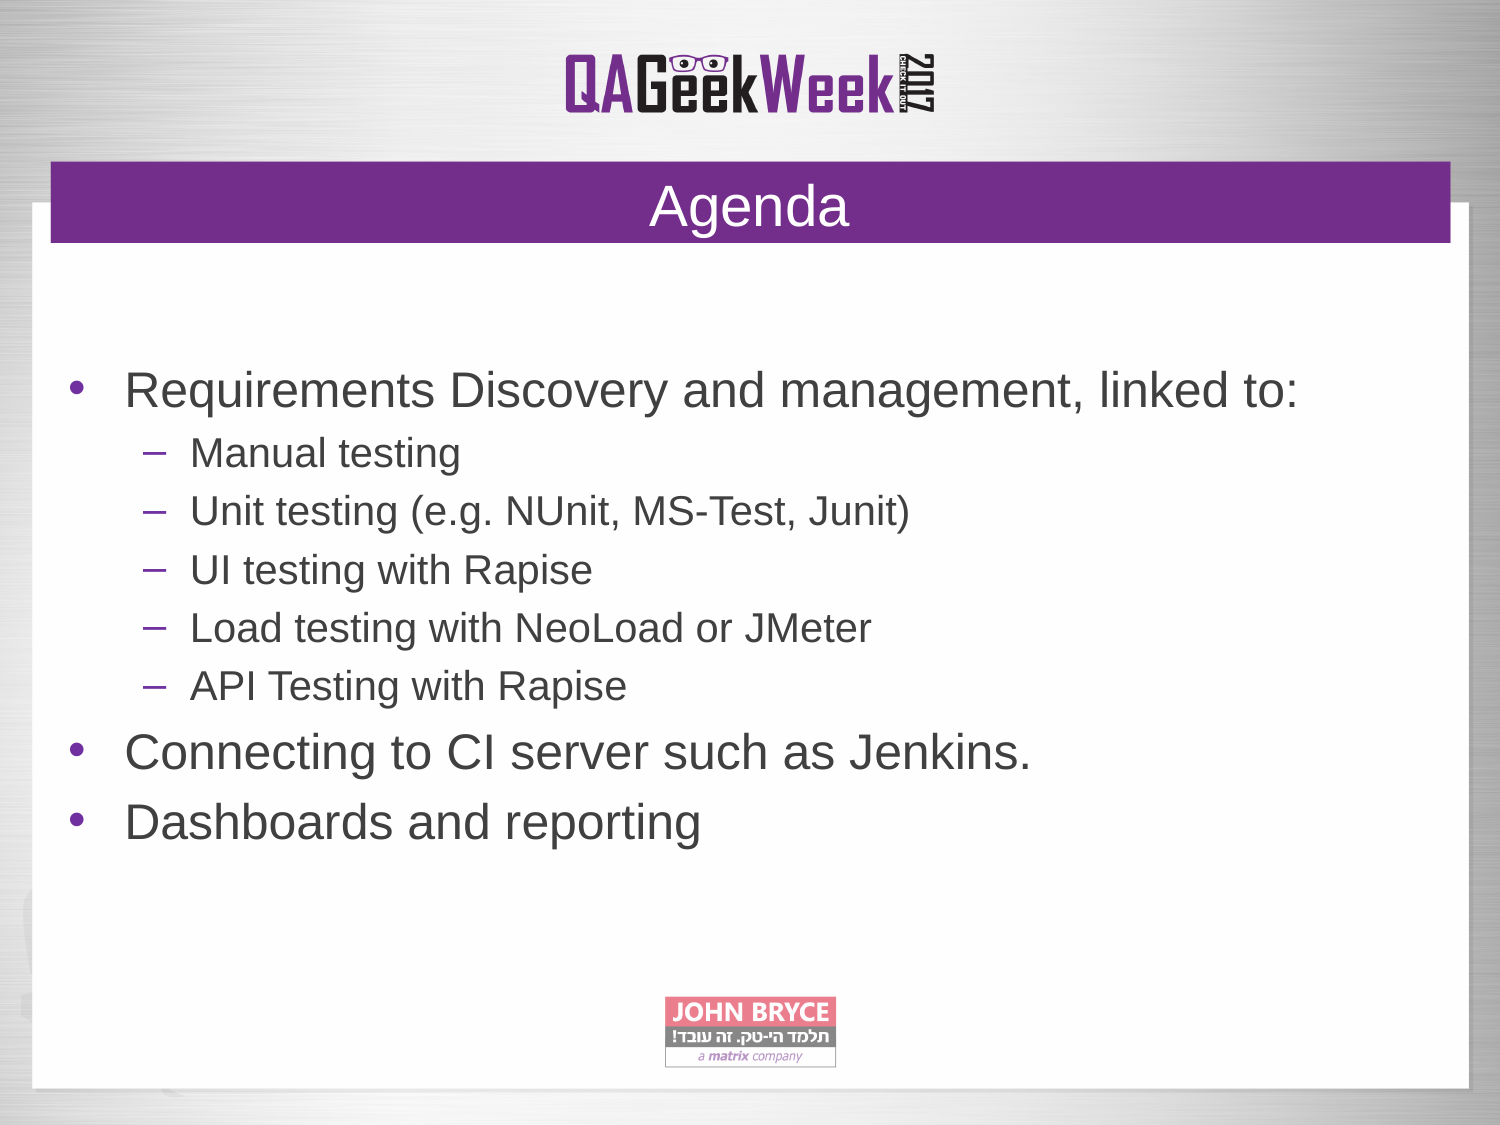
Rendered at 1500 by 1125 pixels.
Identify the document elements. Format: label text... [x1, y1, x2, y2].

list Requirements Discovery and management, linked to: Manual testing Unit testing (e.g. NUnit, MS-Test, Junit) UI testing with Rapise Load testing with NeoLoad or JMeter API Testing with Rapise Connecting to CI server such as Jenkins. Dashboards and reporting [53, 349, 1447, 976]
title Agenda [88, 160, 1412, 256]
picture [0, 0, 1500, 1125]
